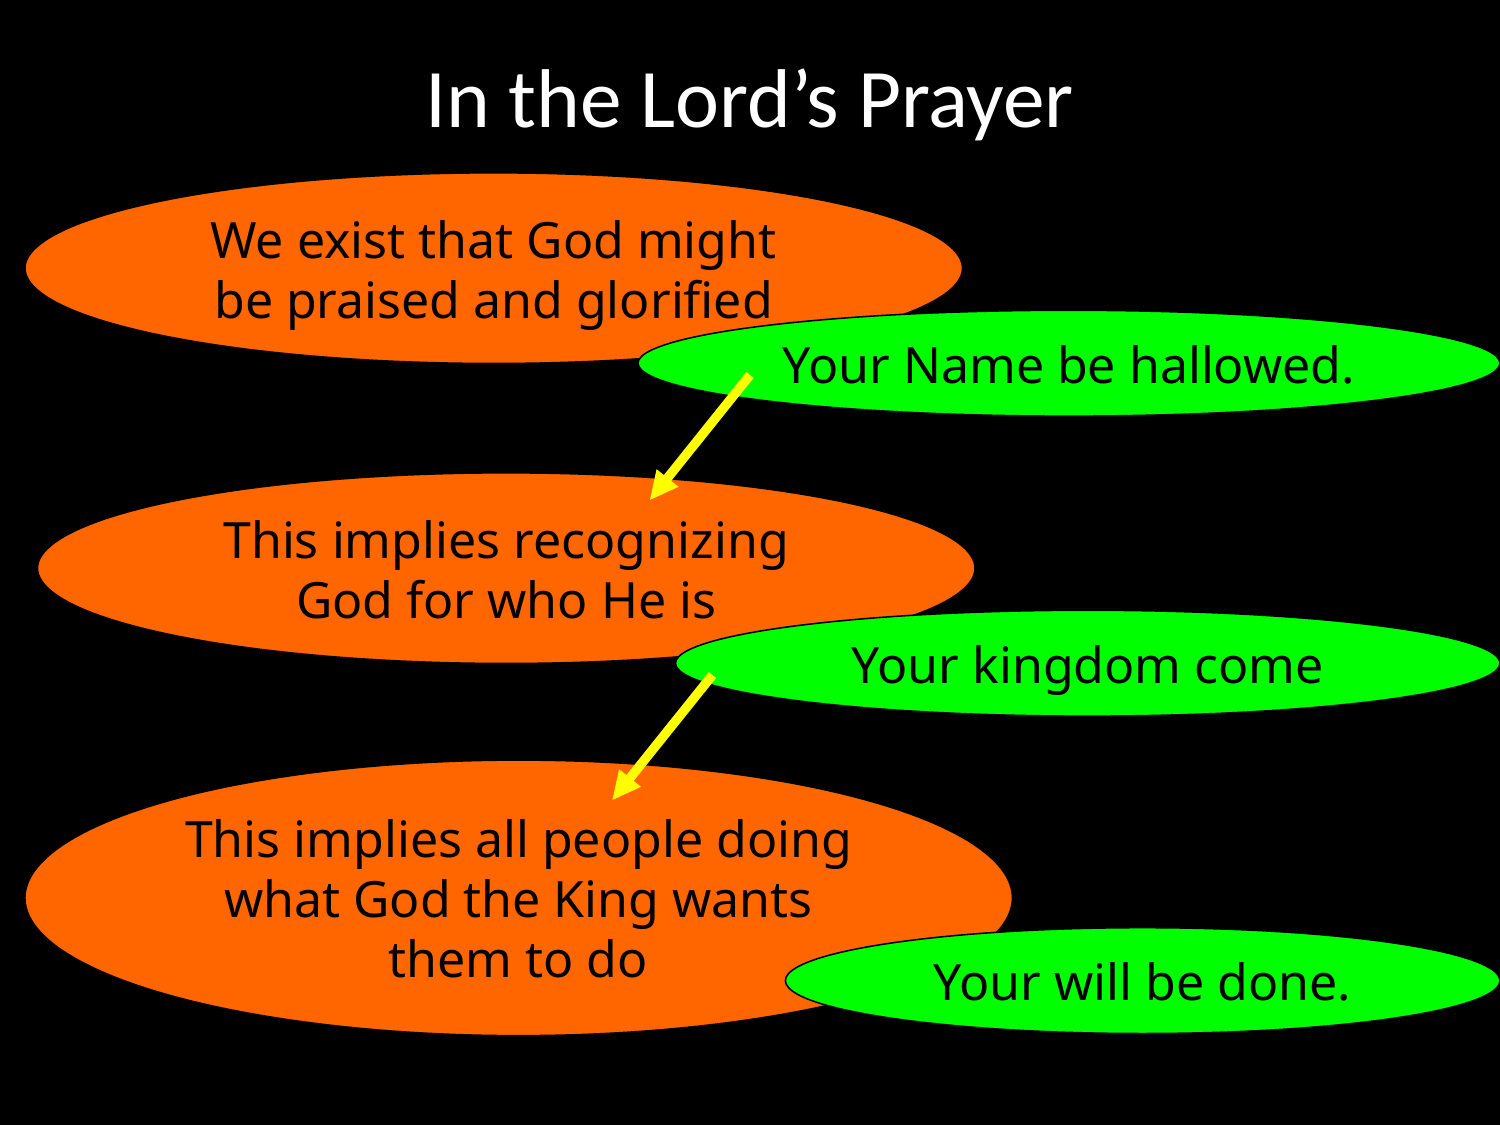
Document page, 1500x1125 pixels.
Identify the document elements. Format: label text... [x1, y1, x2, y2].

title In the Lord’s Prayer [0, 0, 1500, 188]
text_box Your Name be hallowed. [637, 310, 1500, 417]
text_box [24, 674, 1013, 1034]
text_box Your kingdom come [675, 610, 1500, 717]
text_box Your will be done. [1013, 927, 1500, 1034]
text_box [37, 374, 975, 662]
text_box We exist that God might be praised and glorified [24, 172, 963, 364]
